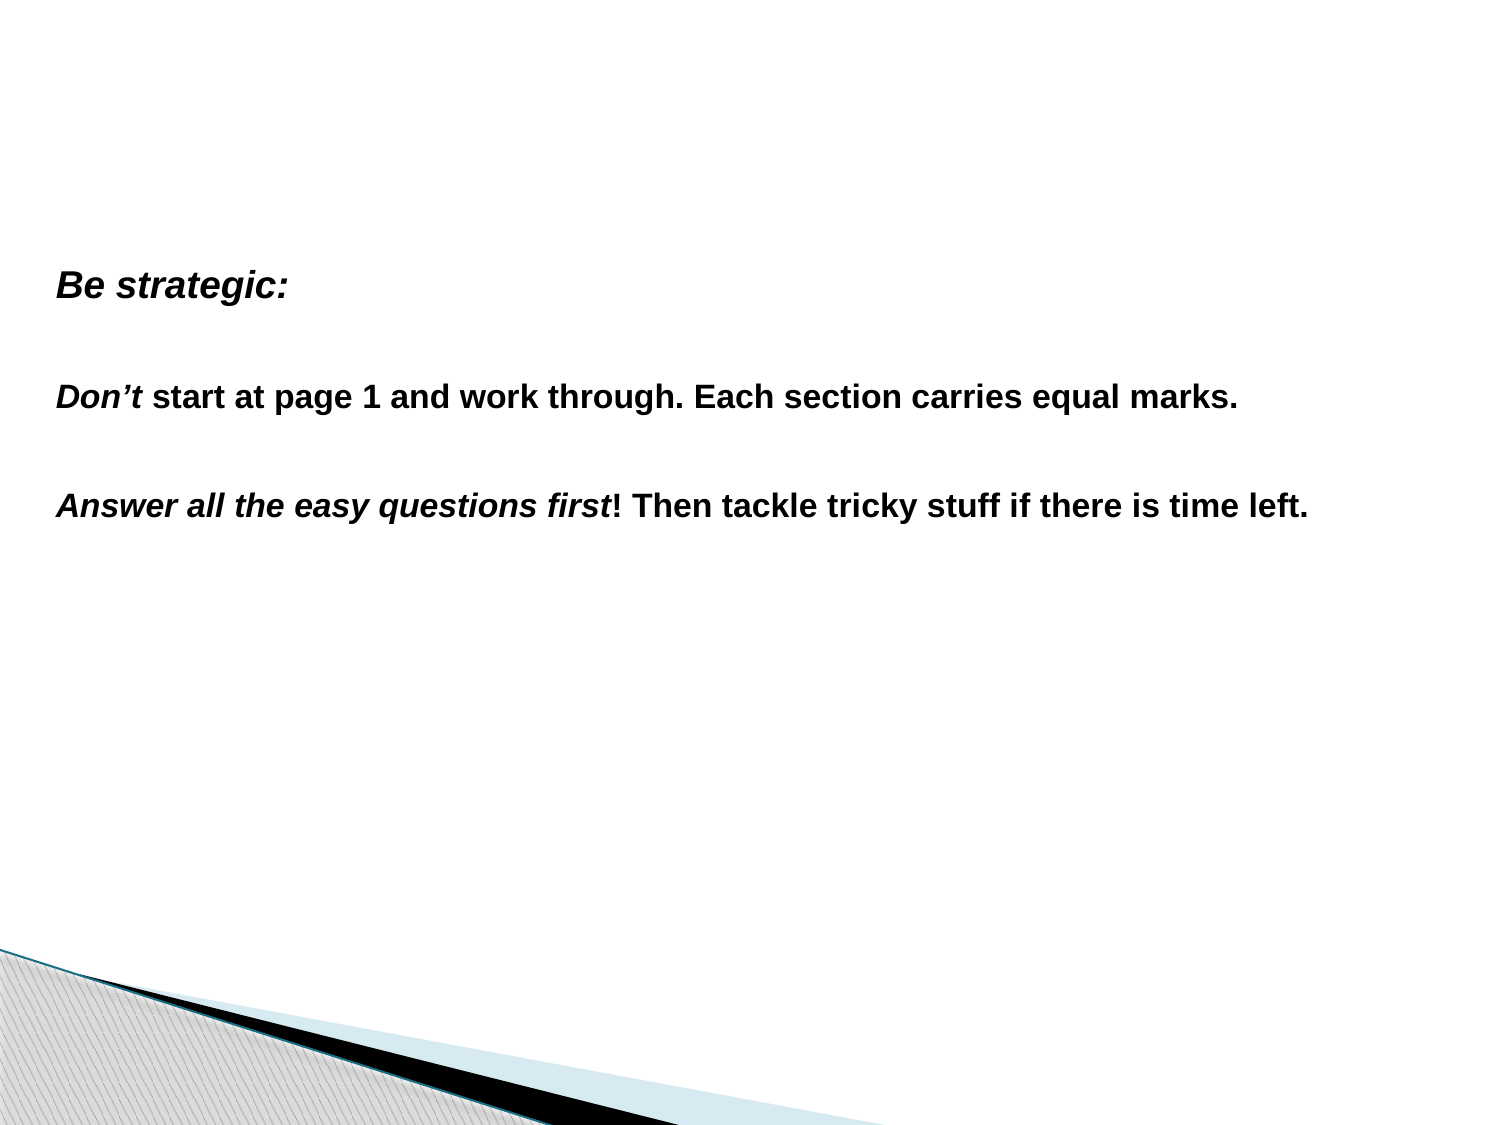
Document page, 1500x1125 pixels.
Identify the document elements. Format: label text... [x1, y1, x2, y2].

text_box Be strategic: Don’t start at page 1 and work through. Each section carries equal marks. Answer all the easy questions first! Then tackle tricky stuff if there is time left. [41, 208, 1424, 532]
